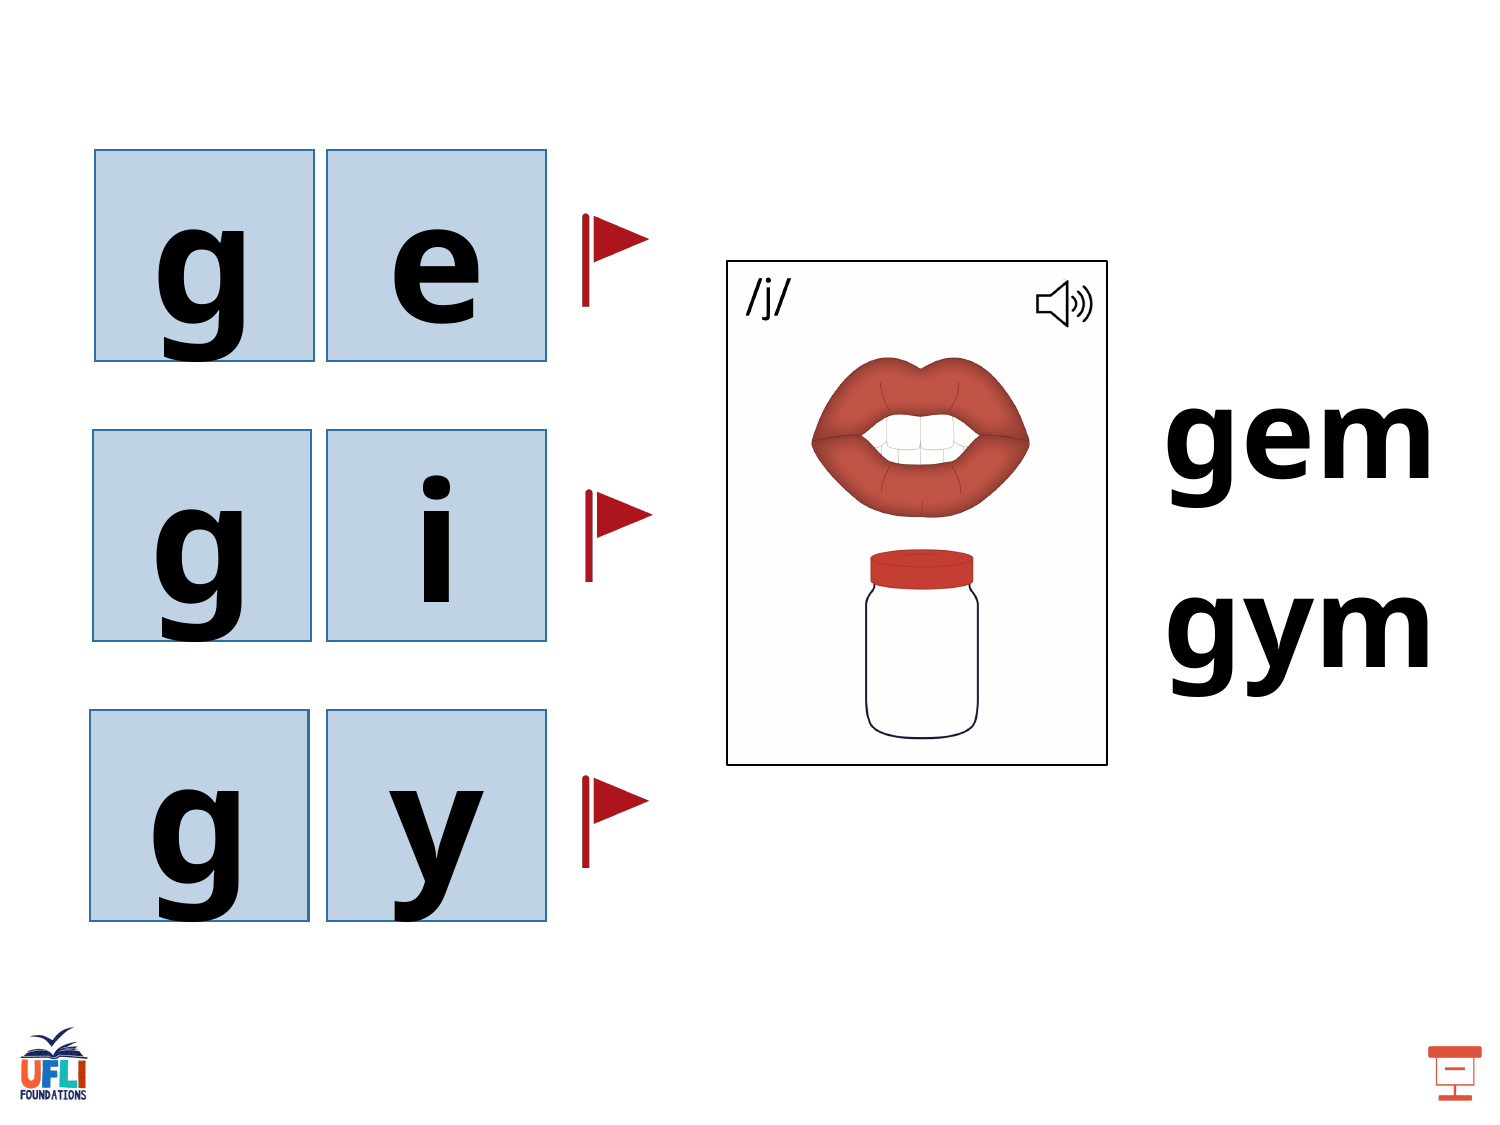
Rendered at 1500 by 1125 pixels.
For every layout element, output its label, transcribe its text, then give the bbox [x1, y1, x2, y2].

picture [1427, 1043, 1484, 1104]
text_box g [89, 709, 310, 922]
picture [728, 262, 1107, 765]
text_box g [94, 149, 315, 362]
text_box gem [1114, 346, 1487, 512]
picture [559, 204, 670, 316]
text_box g [92, 429, 312, 642]
picture [559, 766, 670, 878]
picture [16, 1027, 90, 1103]
text_box e [326, 149, 547, 362]
text_box gym [1114, 535, 1487, 701]
text_box i [326, 429, 547, 642]
picture [562, 480, 674, 591]
text_box y [326, 709, 547, 922]
